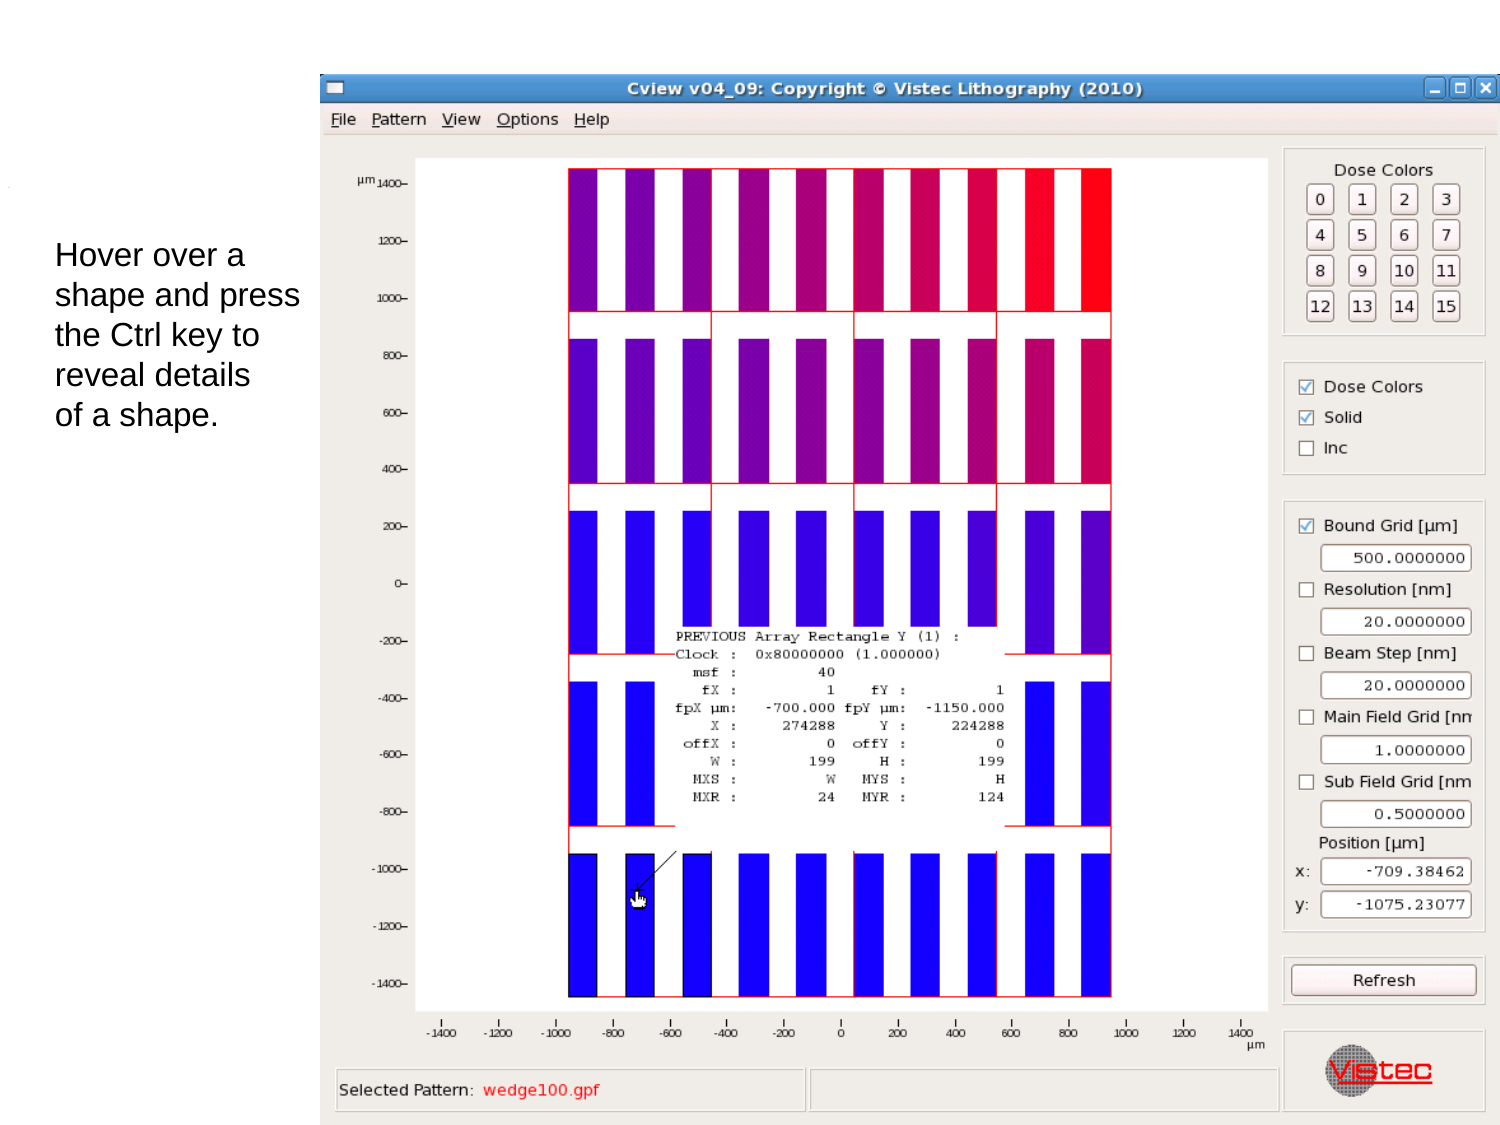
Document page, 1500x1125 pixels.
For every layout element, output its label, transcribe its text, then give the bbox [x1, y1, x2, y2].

text_box Hover over a shape and press the Ctrl key to reveal details of a shape. [40, 225, 314, 440]
picture [319, 74, 1500, 1125]
